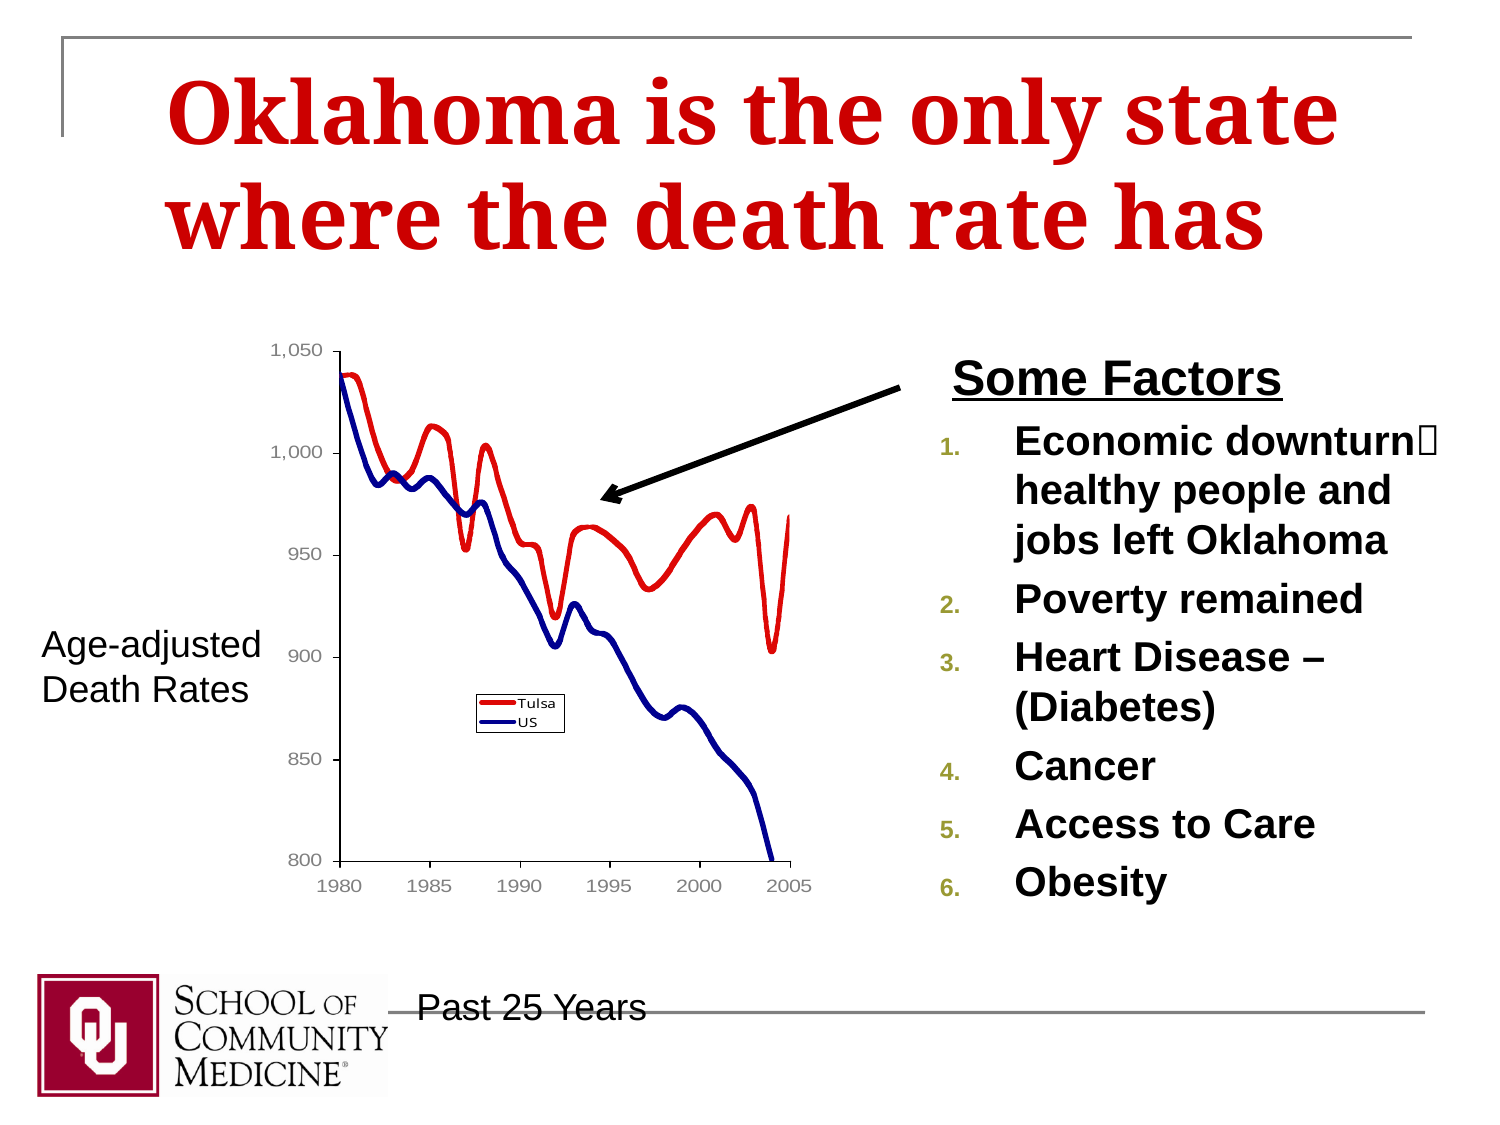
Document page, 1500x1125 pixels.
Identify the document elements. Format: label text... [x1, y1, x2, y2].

list Some Factors Economic downturn healthy people and jobs left Oklahoma Poverty remained Heart Disease – (Diabetes) Cancer Access to Care Obesity [849, 337, 1463, 1081]
picture [37, 974, 388, 1097]
title Oklahoma is the only state where the death rate has gotten worse….. [149, 49, 1500, 201]
text_box Past 25 Years [401, 975, 663, 1036]
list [0, 274, 1101, 963]
